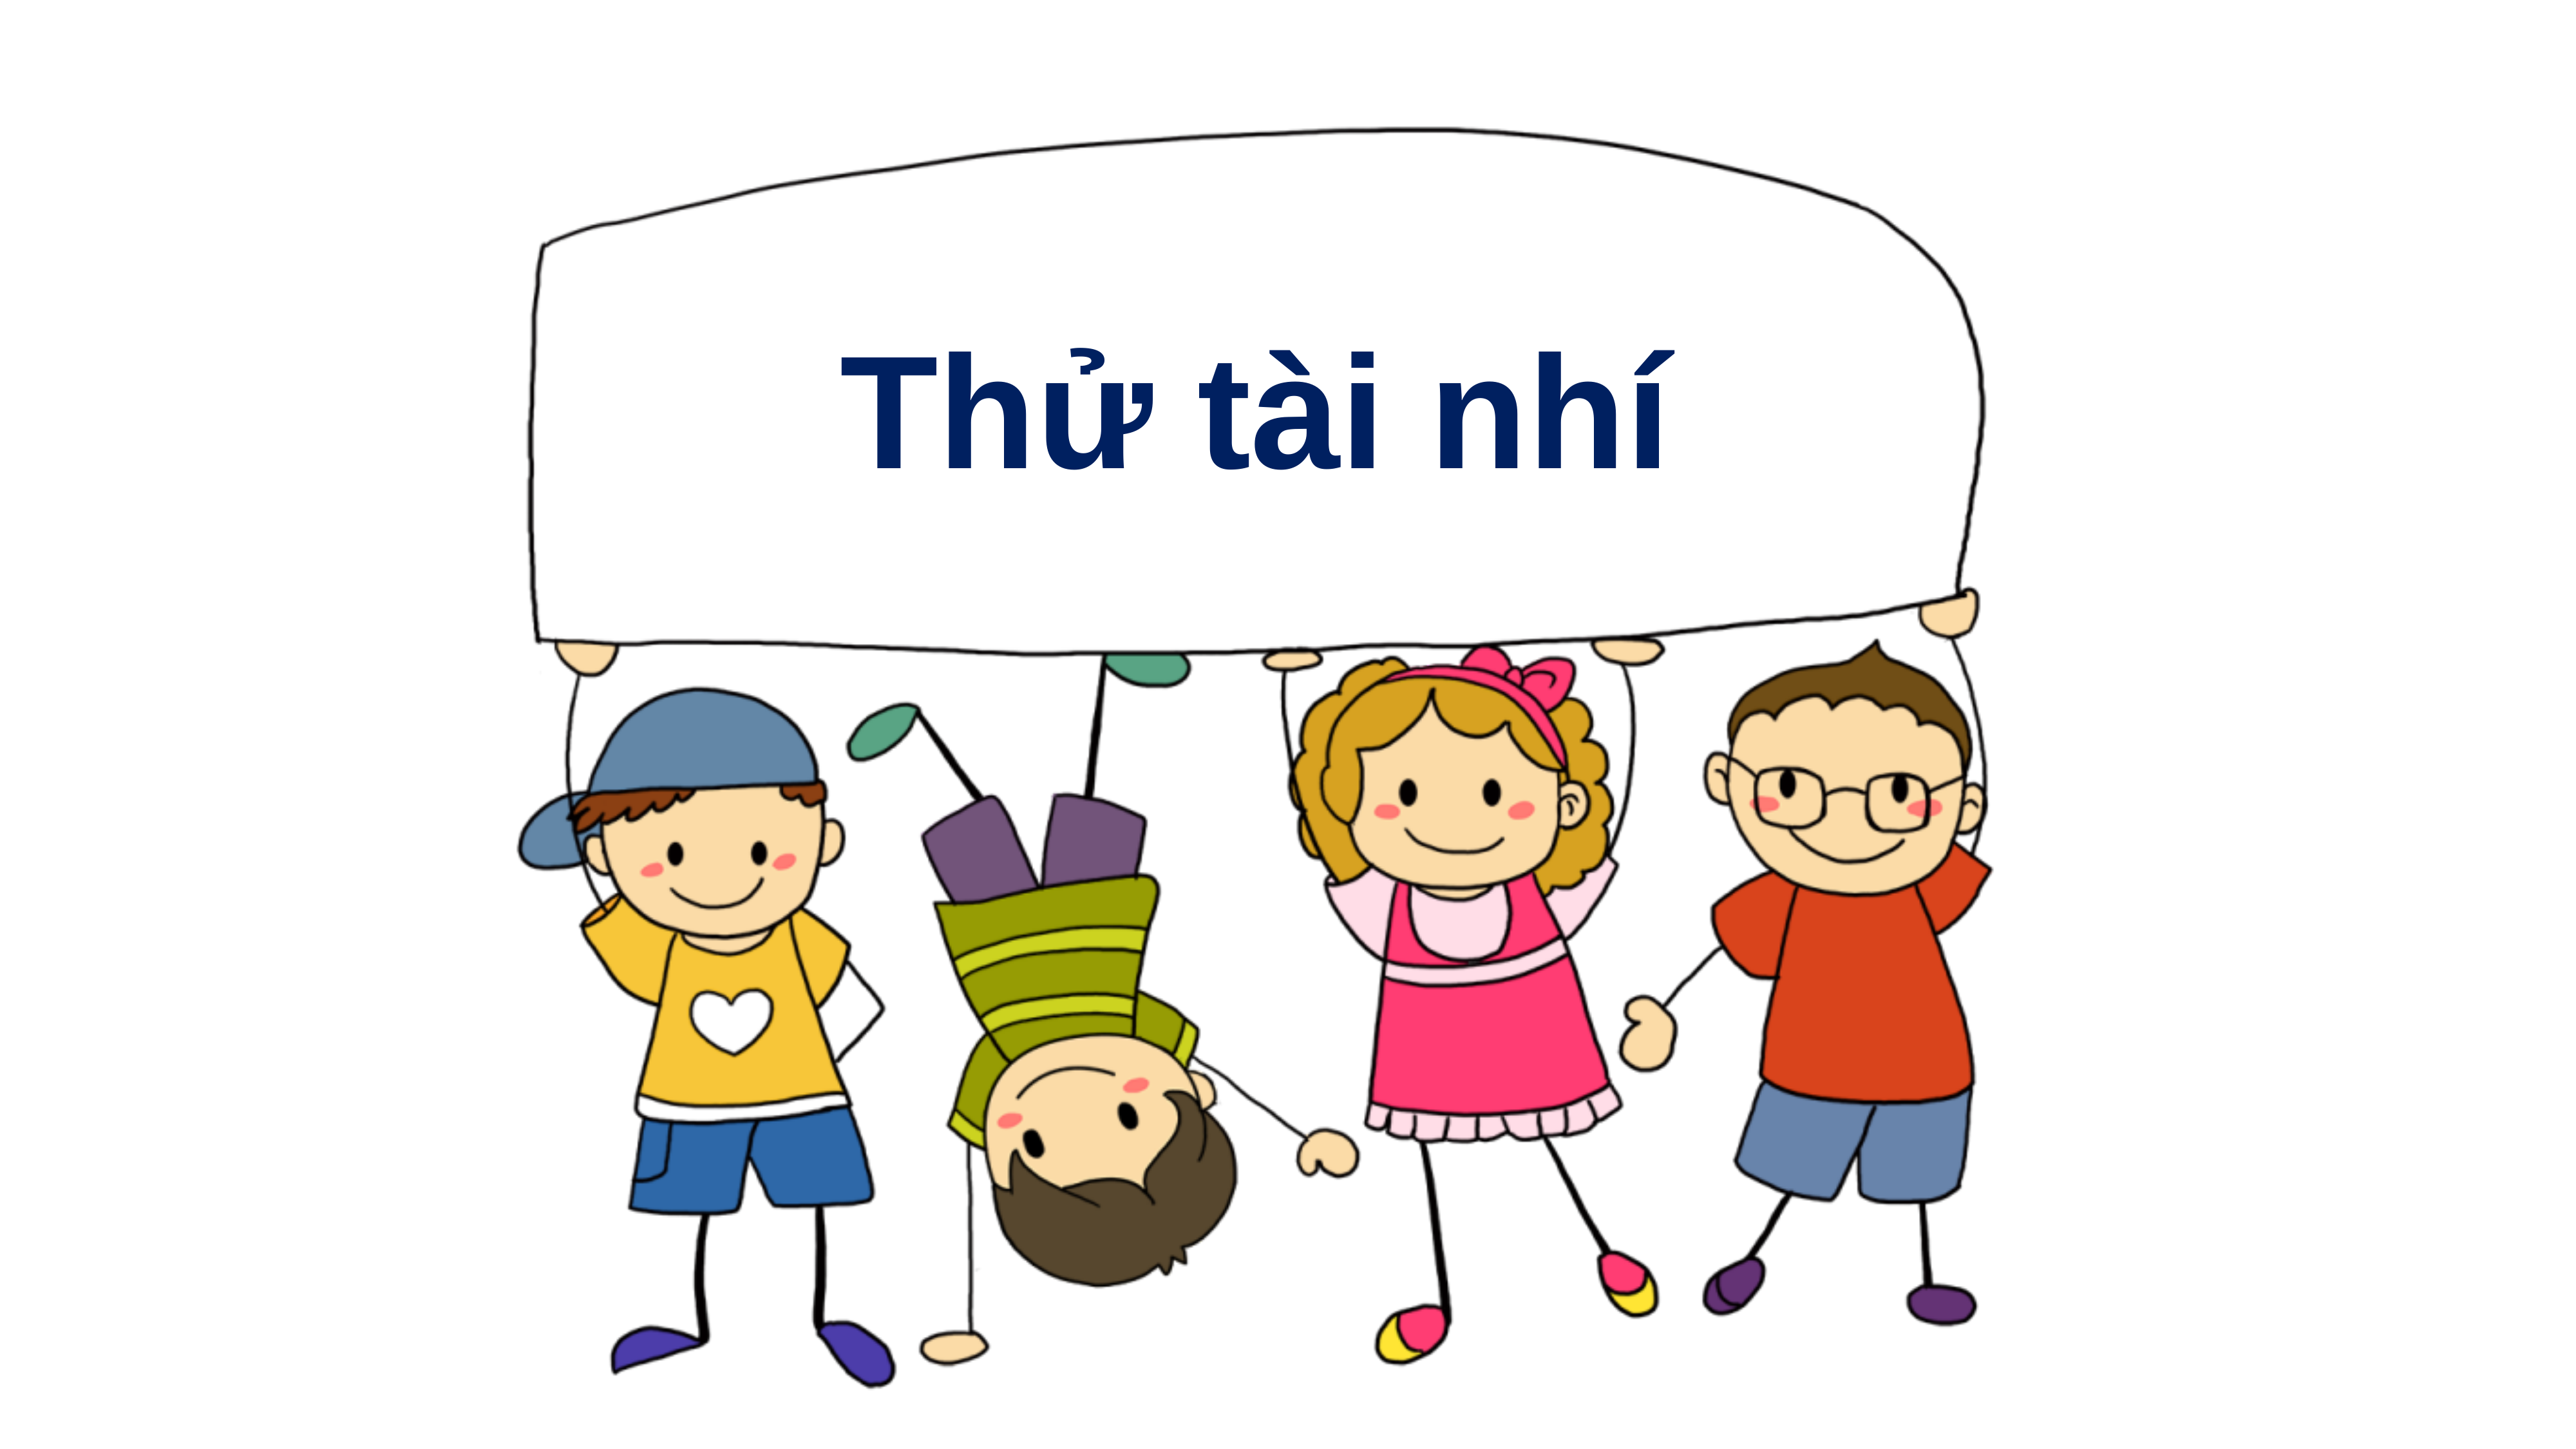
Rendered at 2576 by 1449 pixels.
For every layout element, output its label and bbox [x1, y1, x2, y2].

picture [451, 0, 2113, 1417]
